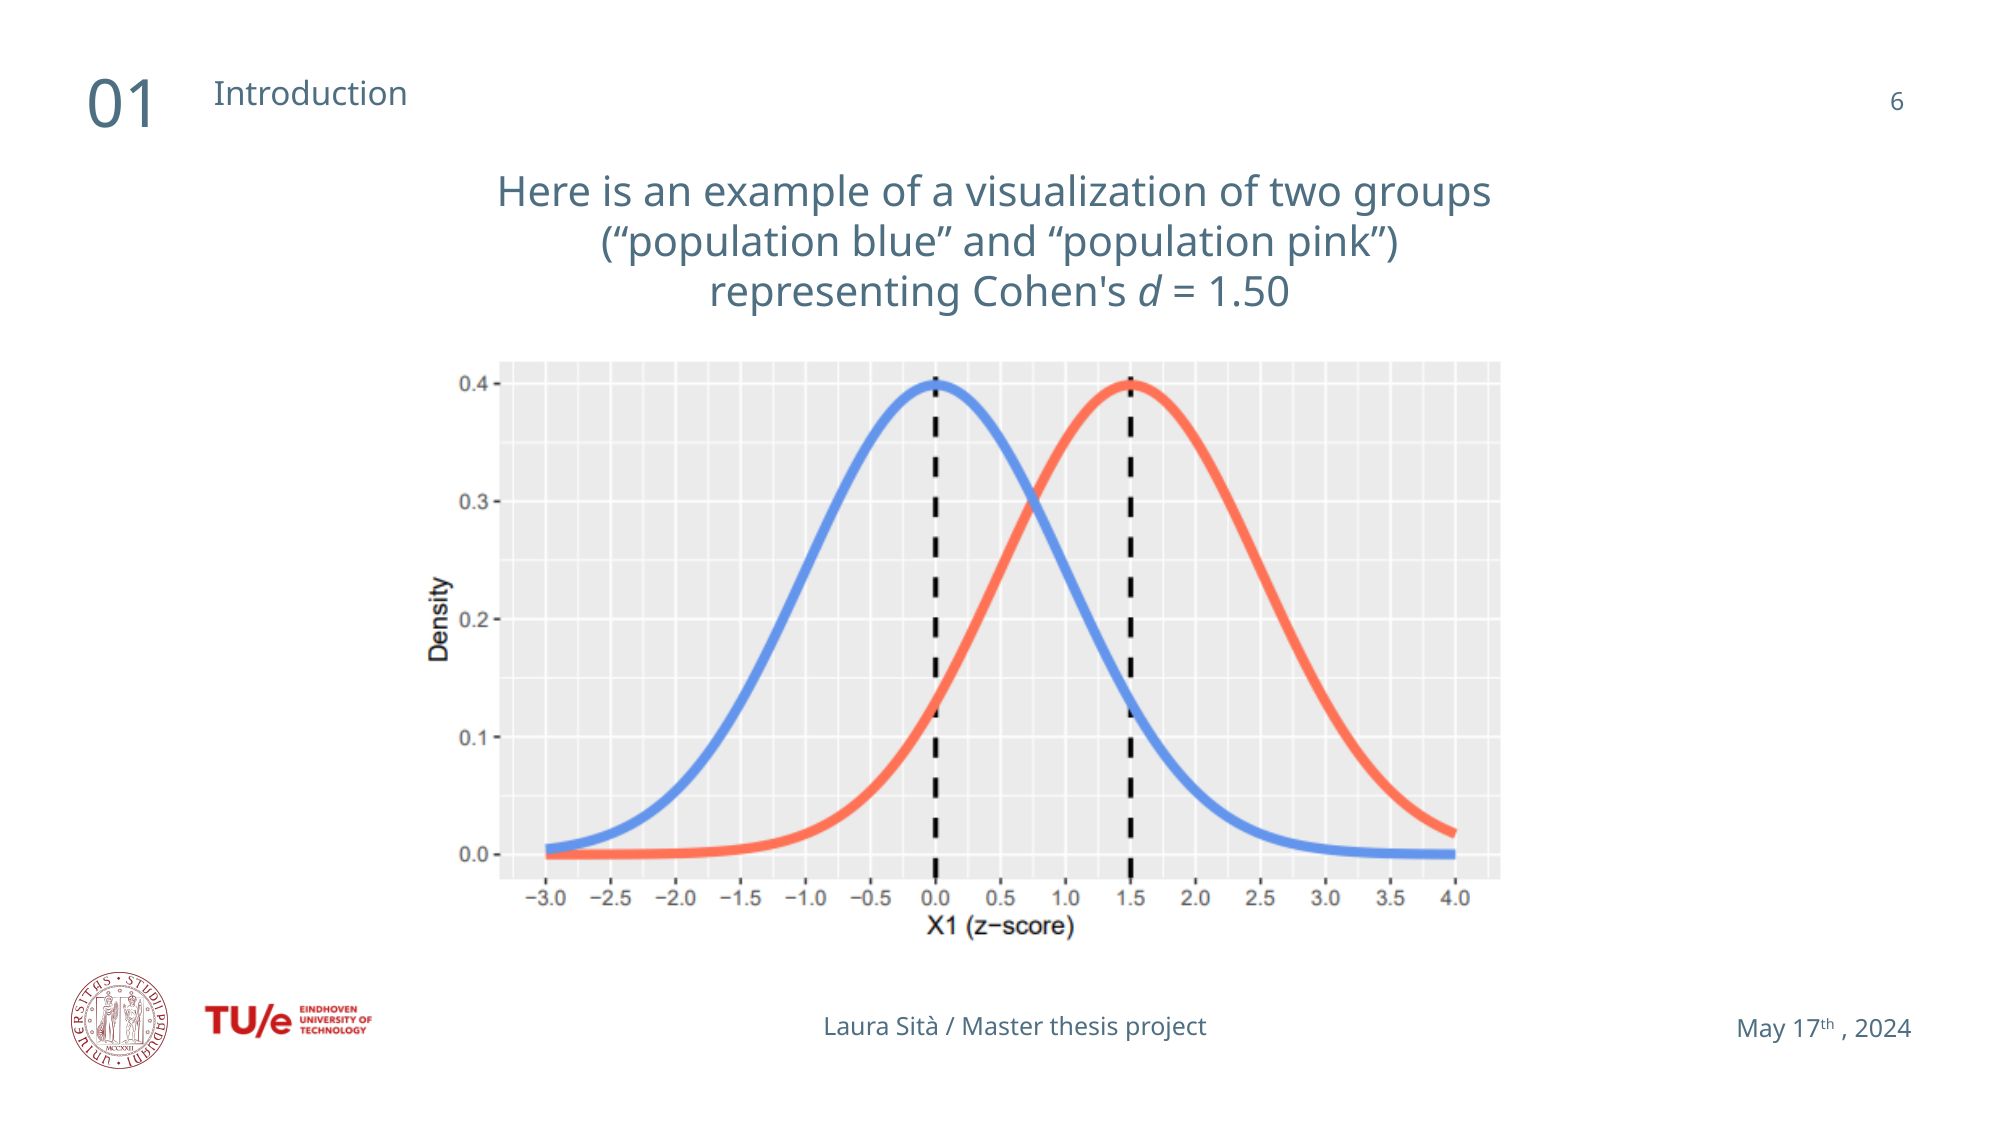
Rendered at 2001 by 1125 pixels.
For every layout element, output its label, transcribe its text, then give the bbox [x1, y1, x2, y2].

picture [198, 967, 374, 1070]
text_box Introduction [216, 64, 1801, 120]
text_box 01 [71, 53, 216, 149]
picture [71, 972, 168, 1070]
text_box May 17th , 2024 [1719, 1004, 1929, 1050]
text_box Laura Sità / Master thesis project [784, 1002, 1247, 1048]
text_box Here is an example of a visualization of two groups (“population blue” and “population pink”) representing Cohen's d = 1.50 [183, 157, 1817, 323]
slide_number 6 [1469, 72, 1920, 133]
picture [404, 329, 1543, 963]
